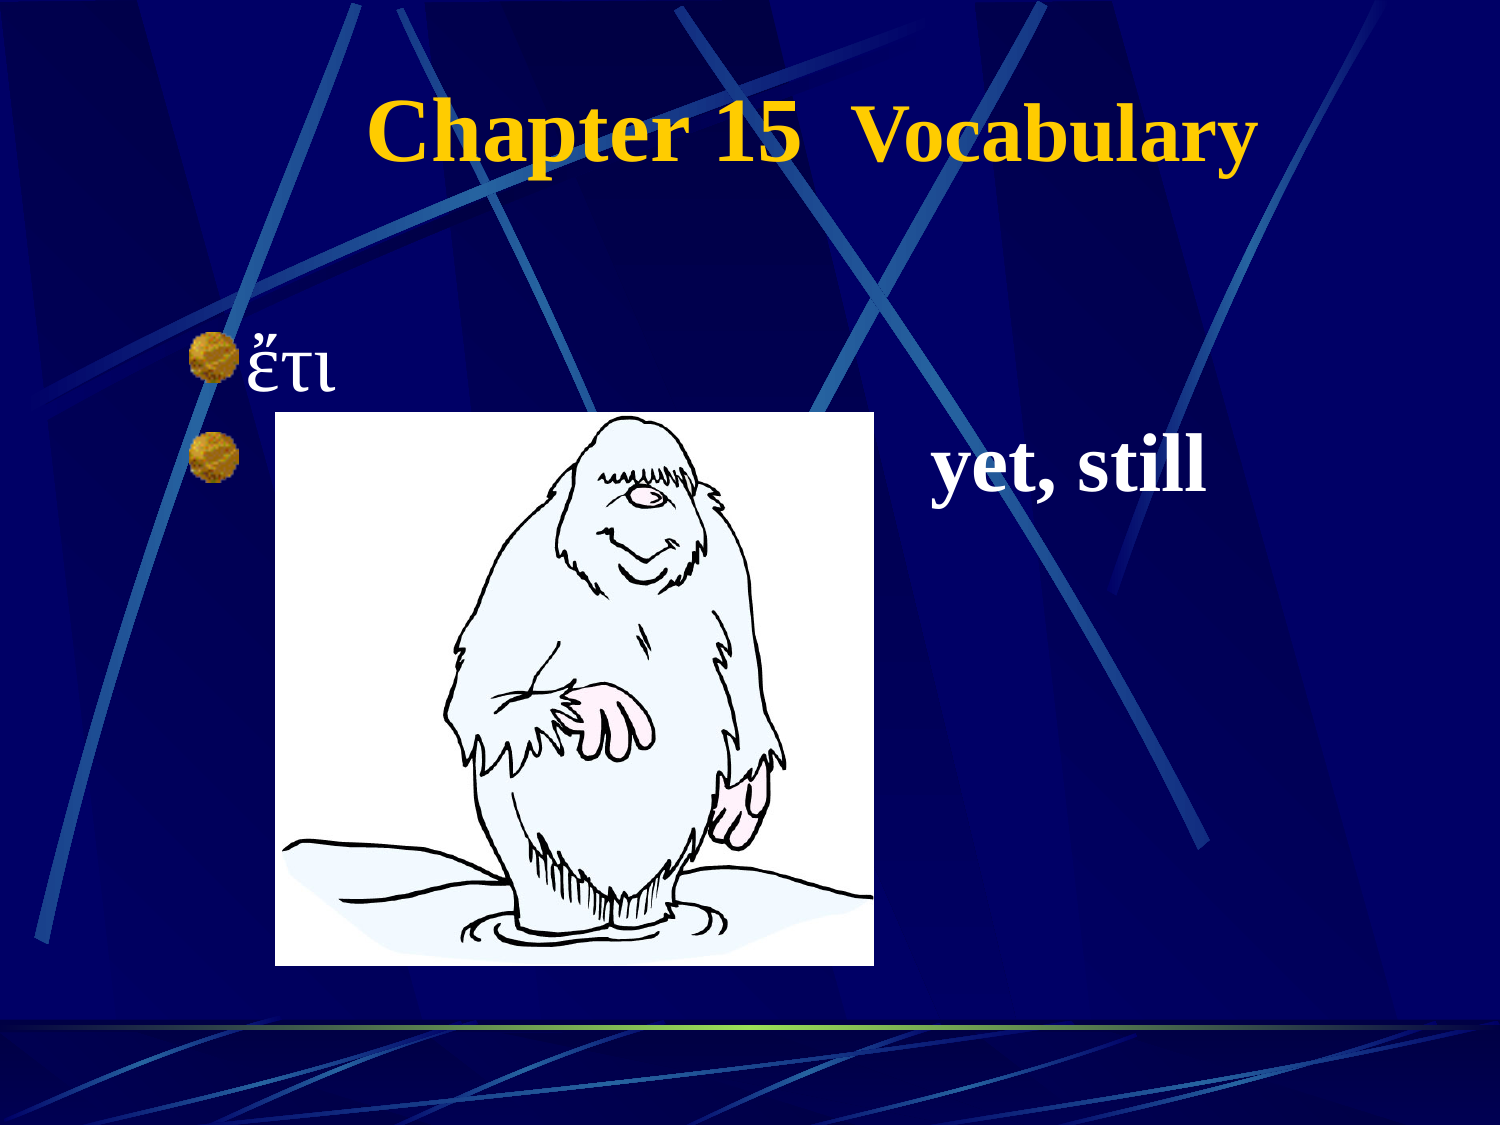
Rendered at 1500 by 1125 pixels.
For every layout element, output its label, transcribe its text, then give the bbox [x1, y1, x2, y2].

list ἔτι yet, still [174, 300, 1449, 1125]
picture [274, 412, 874, 966]
title Chapter 15 Vocabulary [174, 62, 1450, 188]
picture [189, 432, 239, 483]
picture [189, 332, 239, 383]
